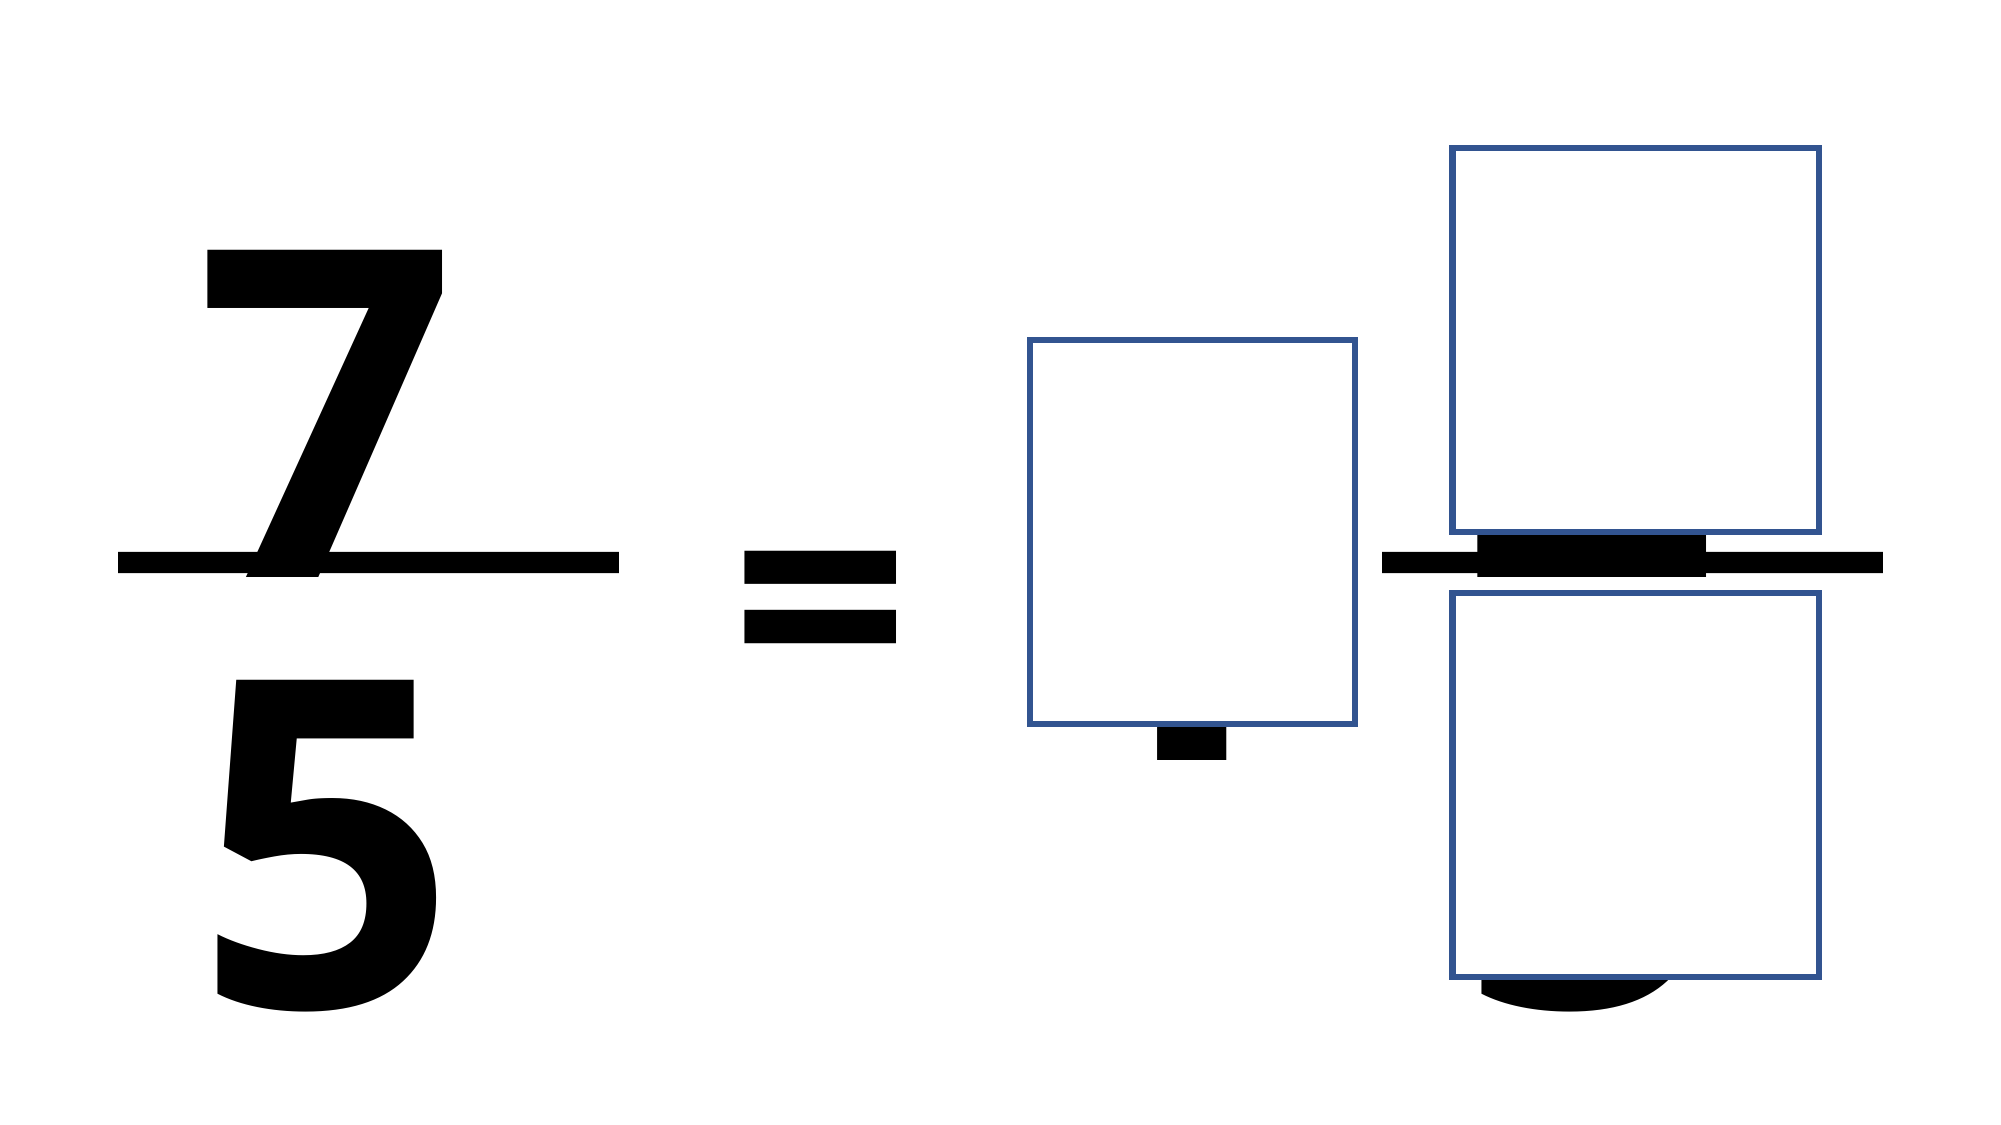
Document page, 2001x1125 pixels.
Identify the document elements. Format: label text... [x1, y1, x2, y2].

text_box = [716, 387, 926, 777]
text_box [1451, 147, 1820, 533]
text_box 5 [1444, 541, 1685, 1107]
text_box [1029, 339, 1356, 725]
text_box [117, 551, 180, 574]
text_box 5 [180, 541, 421, 1107]
text_box [1381, 551, 1444, 574]
text_box [1451, 592, 1820, 978]
text_box [421, 551, 620, 574]
text_box 7 [180, 112, 332, 541]
text_box [1685, 551, 1884, 574]
text_box 1 [1022, 295, 1263, 860]
text_box 2 [1444, 112, 1595, 541]
